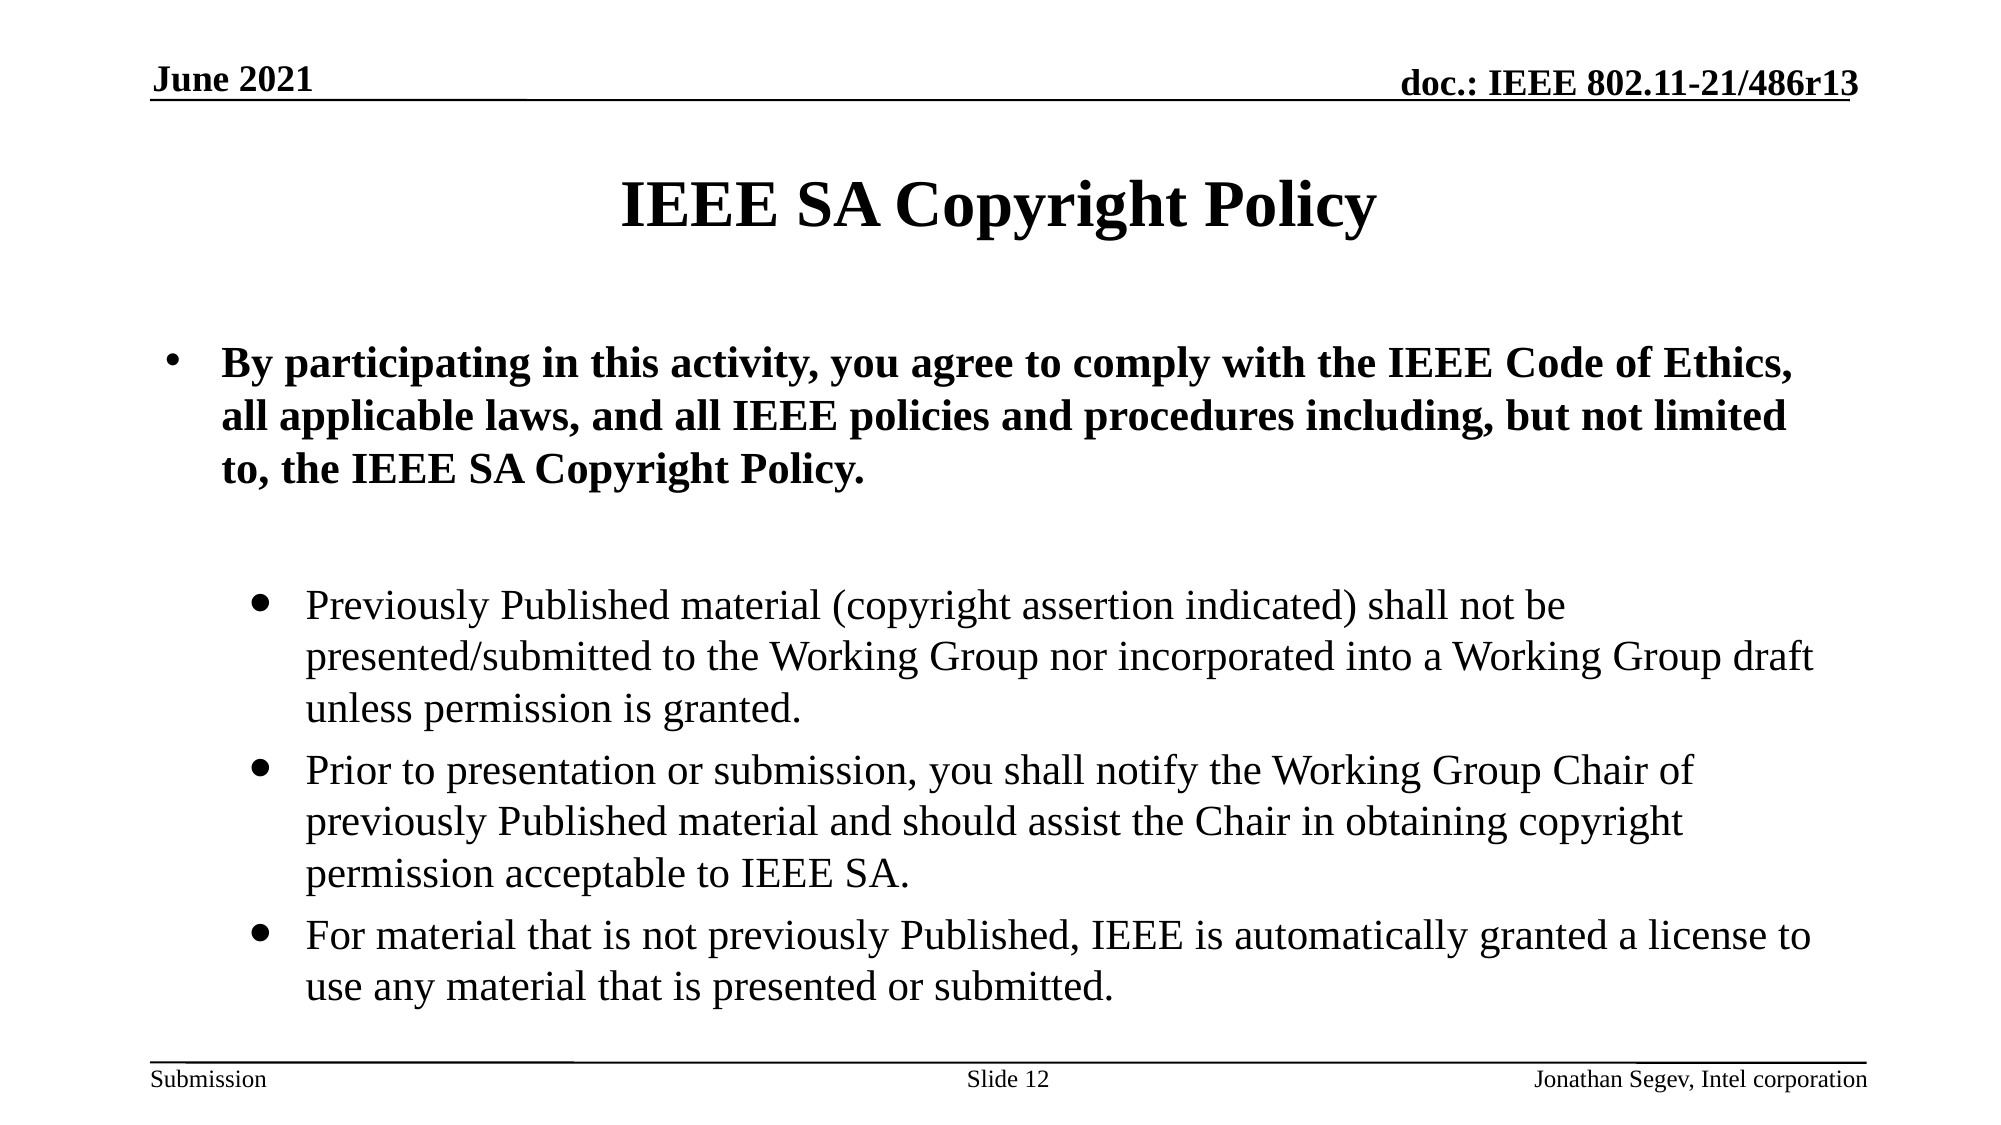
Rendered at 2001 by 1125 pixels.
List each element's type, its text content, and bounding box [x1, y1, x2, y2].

slide_number Slide 12 [950, 1061, 1067, 1123]
list By participating in this activity, you agree to comply with the IEEE Code of Ethics, all applicable laws, and all IEEE policies and procedures including, but not limited to, the IEEE SA Copyright Policy. Previously Published material (copyright assertion indicated) shall not be presented/submitted to the Working Group nor incorporated into a Working Group draft unless permission is granted. Prior to presentation or submission, you shall notify the Working Group Chair of previously Published material and should assist the Chair in obtaining copyright permission acceptable to IEEE SA. For material that is not previously Published, IEEE is automatically granted a license to use any material that is presented or submitted. [149, 324, 1850, 1000]
title IEEE SA Copyright Policy [149, 112, 1850, 288]
footer Jonathan Segev, Intel corporation [1171, 1061, 1869, 1093]
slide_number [152, 54, 563, 100]
